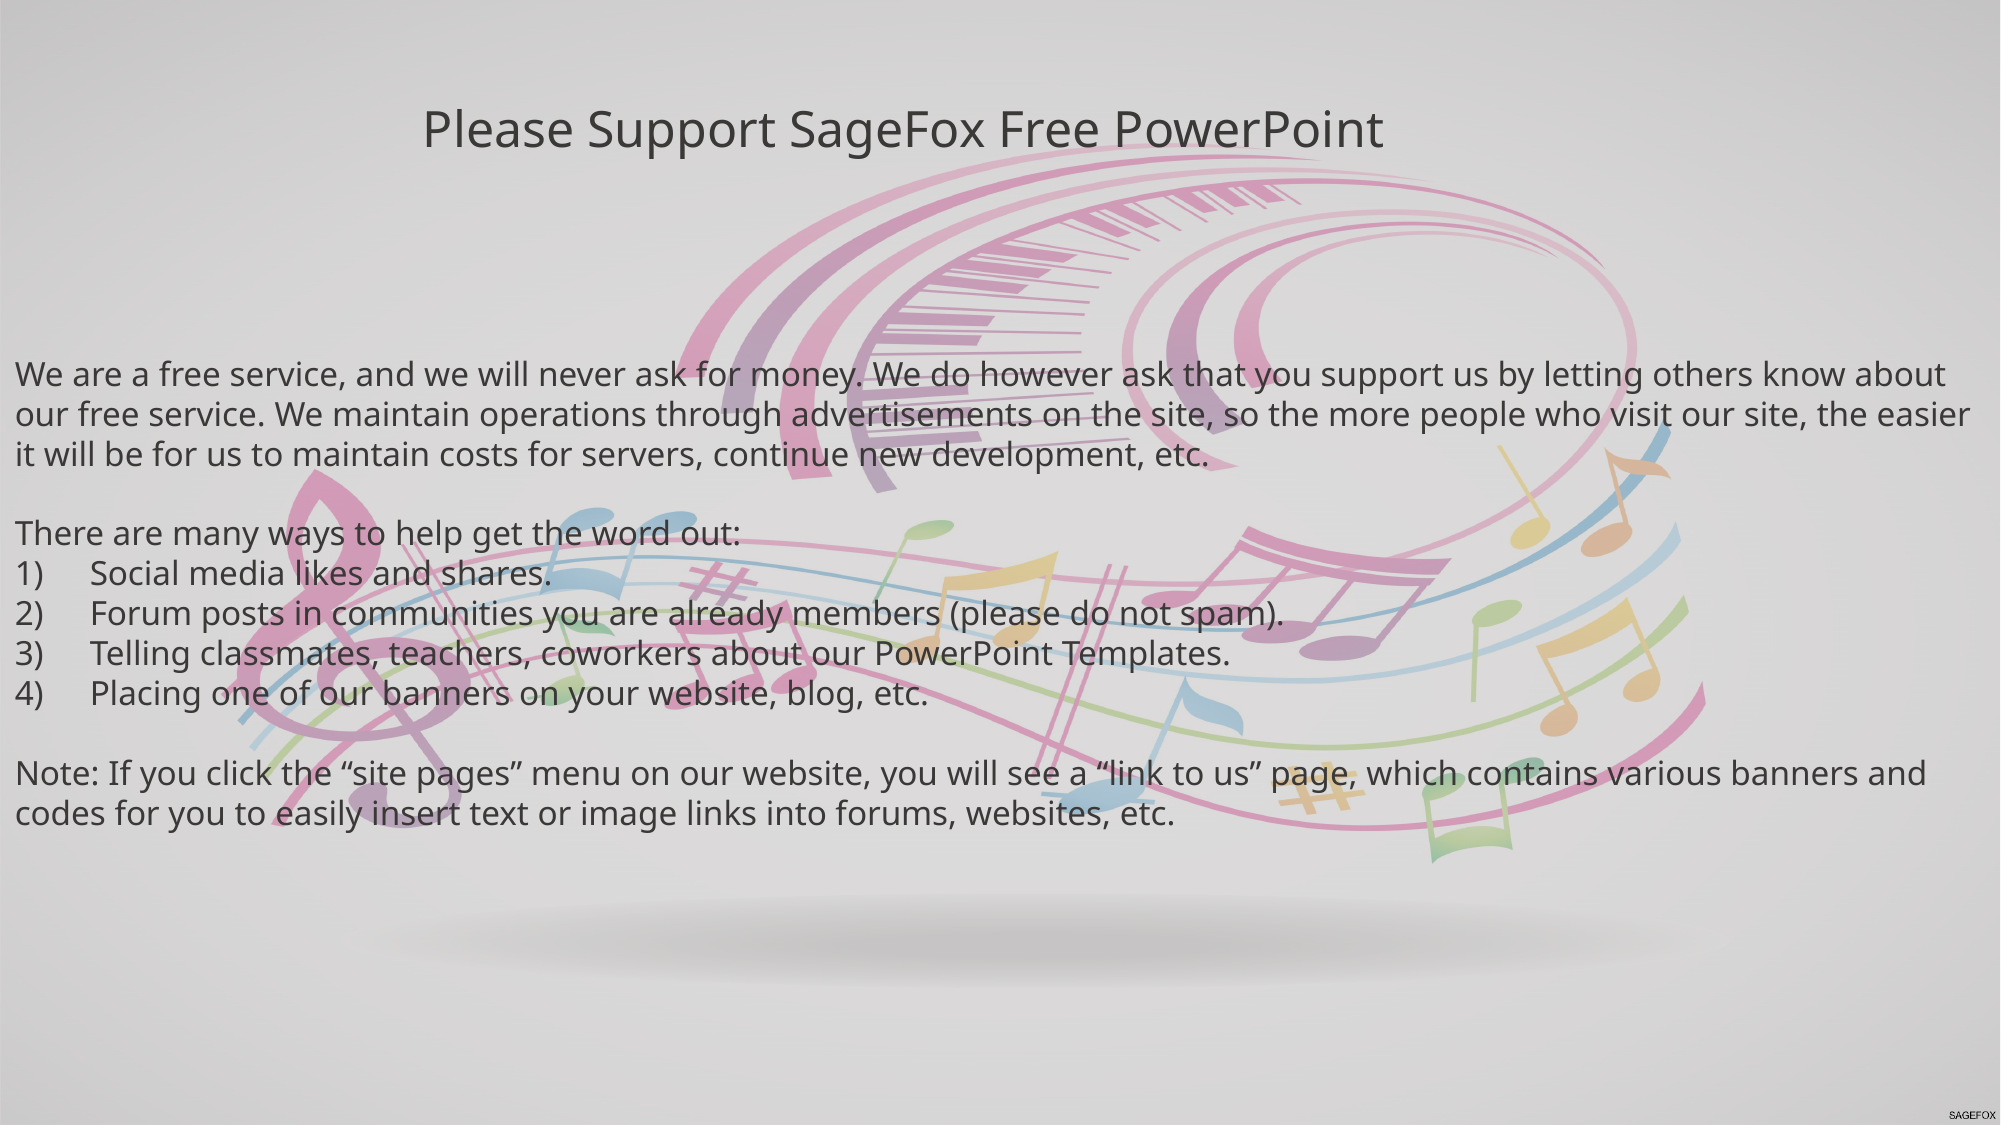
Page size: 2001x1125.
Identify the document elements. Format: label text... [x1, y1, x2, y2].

text_box We are a free service, and we will never ask for money. We do however ask that you support us by letting others know about our free service. We maintain operations through advertisements on the site, so the more people who visit our site, the easier it will be for us to maintain costs for servers, continue new development, etc. There are many ways to help get the word out: Social media likes and shares. Forum posts in communities you are already members (please do not spam). Telling classmates, teachers, coworkers about our PowerPoint Templates. Placing one of our banners on your website, blog, etc. Note: If you click the “site pages” menu on our website, you will see a “link to us” page, which contains various banners and codes for you to easily insert text or image links into forums, websites, etc. [0, 0, 2000, 1125]
title Please Support SageFox Free PowerPoint [363, 72, 1444, 190]
